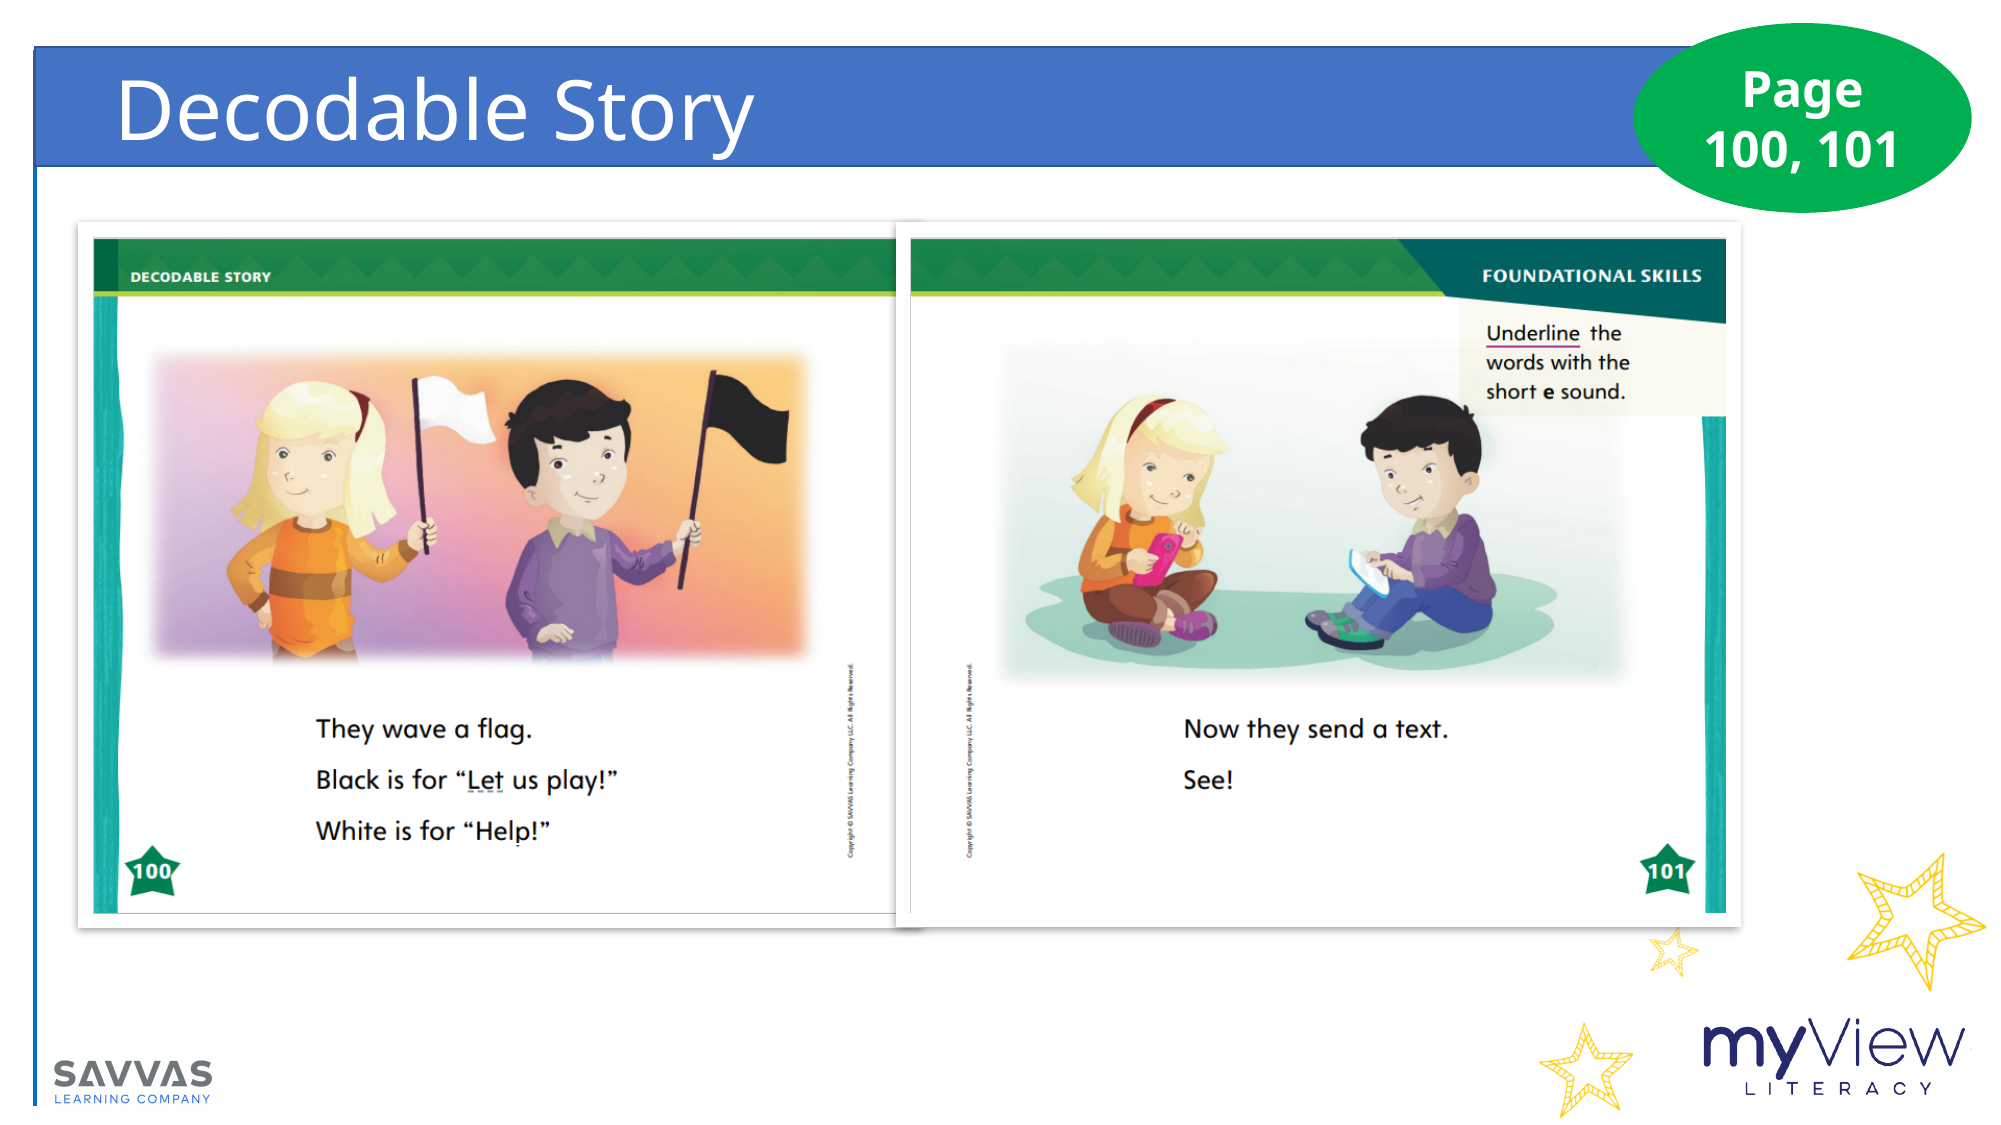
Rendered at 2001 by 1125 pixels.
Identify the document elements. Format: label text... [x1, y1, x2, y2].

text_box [92, 236, 1727, 914]
text_box Decodable Story [34, 46, 1690, 167]
picture [48, 1043, 220, 1113]
picture [1509, 814, 2000, 1125]
text_box Page 100, 101 [1633, 23, 1972, 213]
